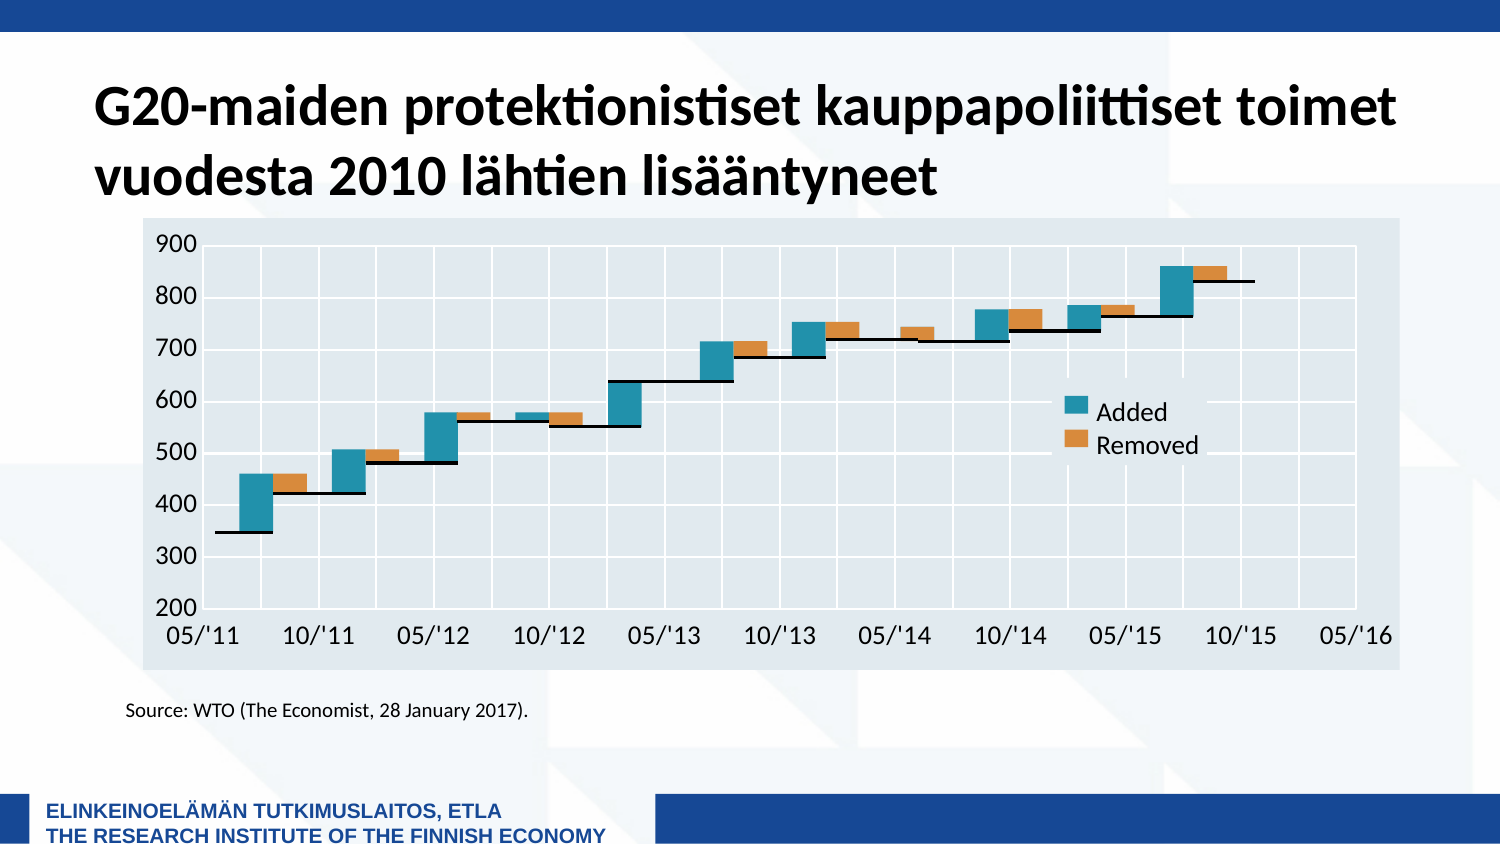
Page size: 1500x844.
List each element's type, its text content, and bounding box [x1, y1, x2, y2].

text_box Source: WTO (The Economist, 28 January 2017). [125, 696, 1177, 722]
chart [142, 217, 1400, 671]
picture [0, 32, 1500, 844]
text_box G20-maiden protektionistiset kauppapoliittiset toimet vuodesta 2010 lähtien lisääntyneet [94, 67, 1441, 208]
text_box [215, 265, 1256, 533]
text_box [1051, 377, 1208, 467]
